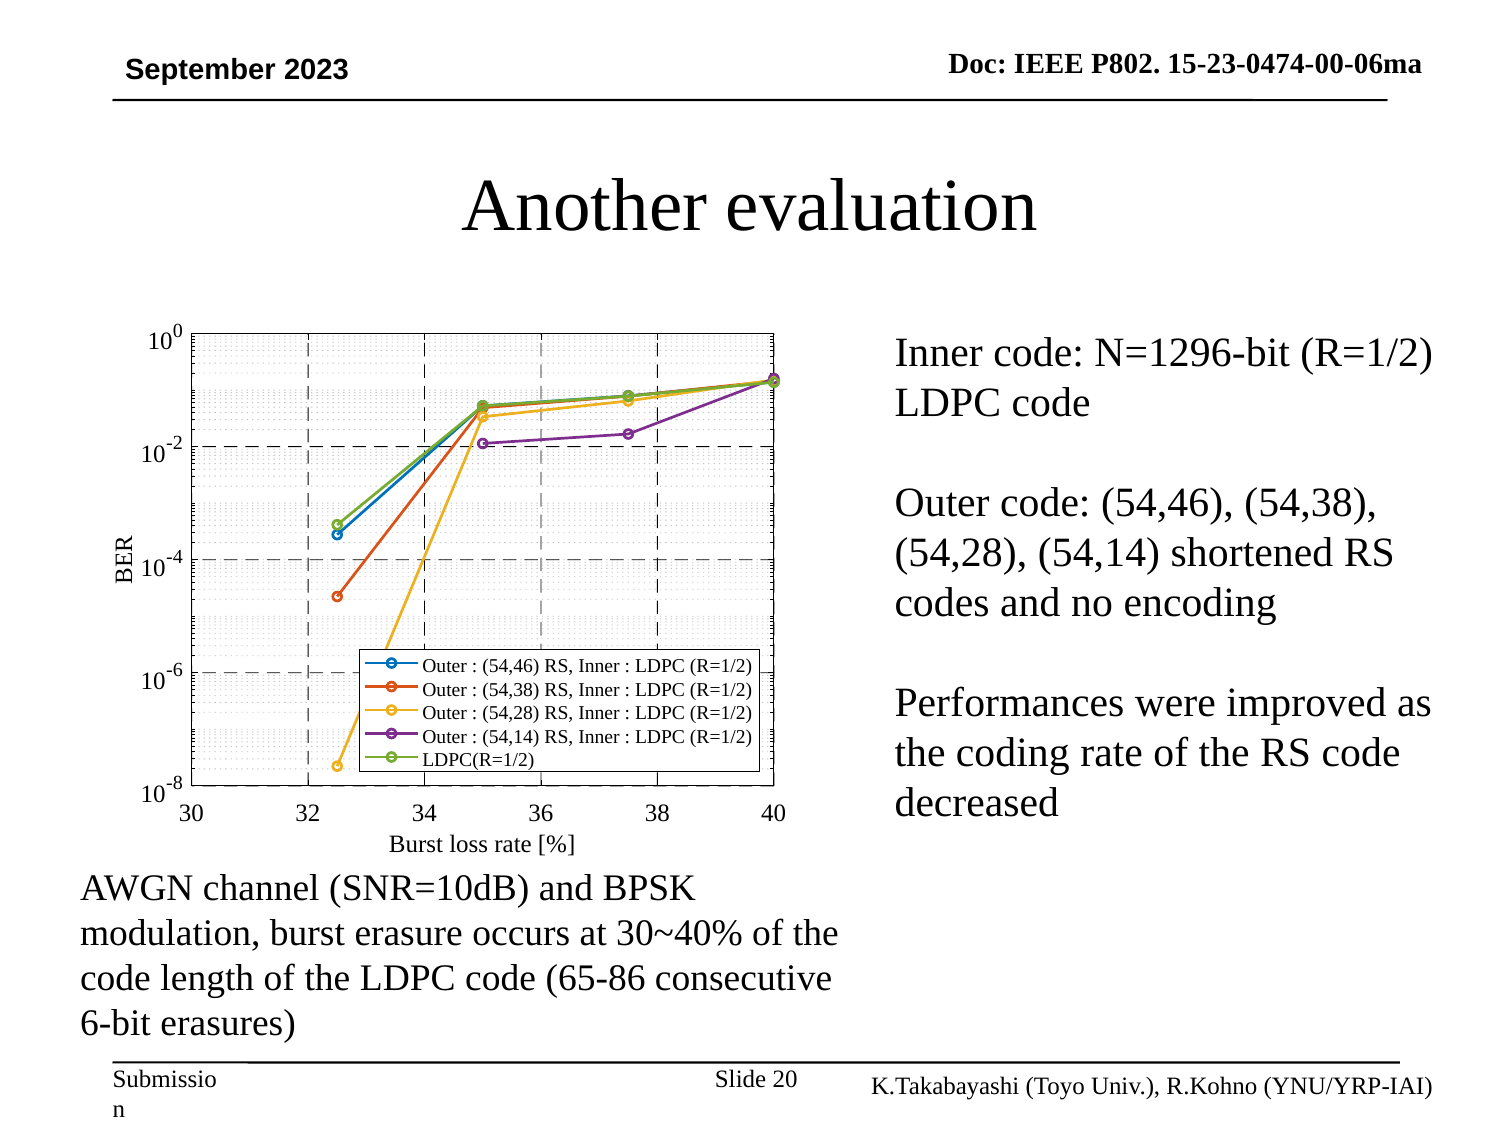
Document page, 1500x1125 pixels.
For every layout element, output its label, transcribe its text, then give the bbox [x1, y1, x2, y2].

picture [112, 321, 787, 856]
text_box Inner code: N=1296-bit (R=1/2) LDPC code Outer code: (54,46), (54,38), (54,28), (54,14) shortened RS codes and no encoding Performances were improved as the coding rate of the RS code decreased [879, 317, 1459, 833]
text_box AWGN channel (SNR=10dB) and BPSK modulation, burst erasure occurs at 30~40% of the code length of the LDPC code (65-86 consecutive 6-bit erasures) [65, 855, 857, 1051]
footer K.Takabayashi (Toyo Univ.), R.Kohno (YNU/YRP-IAI) [856, 1062, 1483, 1125]
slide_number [124, 49, 388, 86]
slide_number Slide 20 [712, 1061, 801, 1093]
title Another evaluation [112, 112, 1388, 288]
